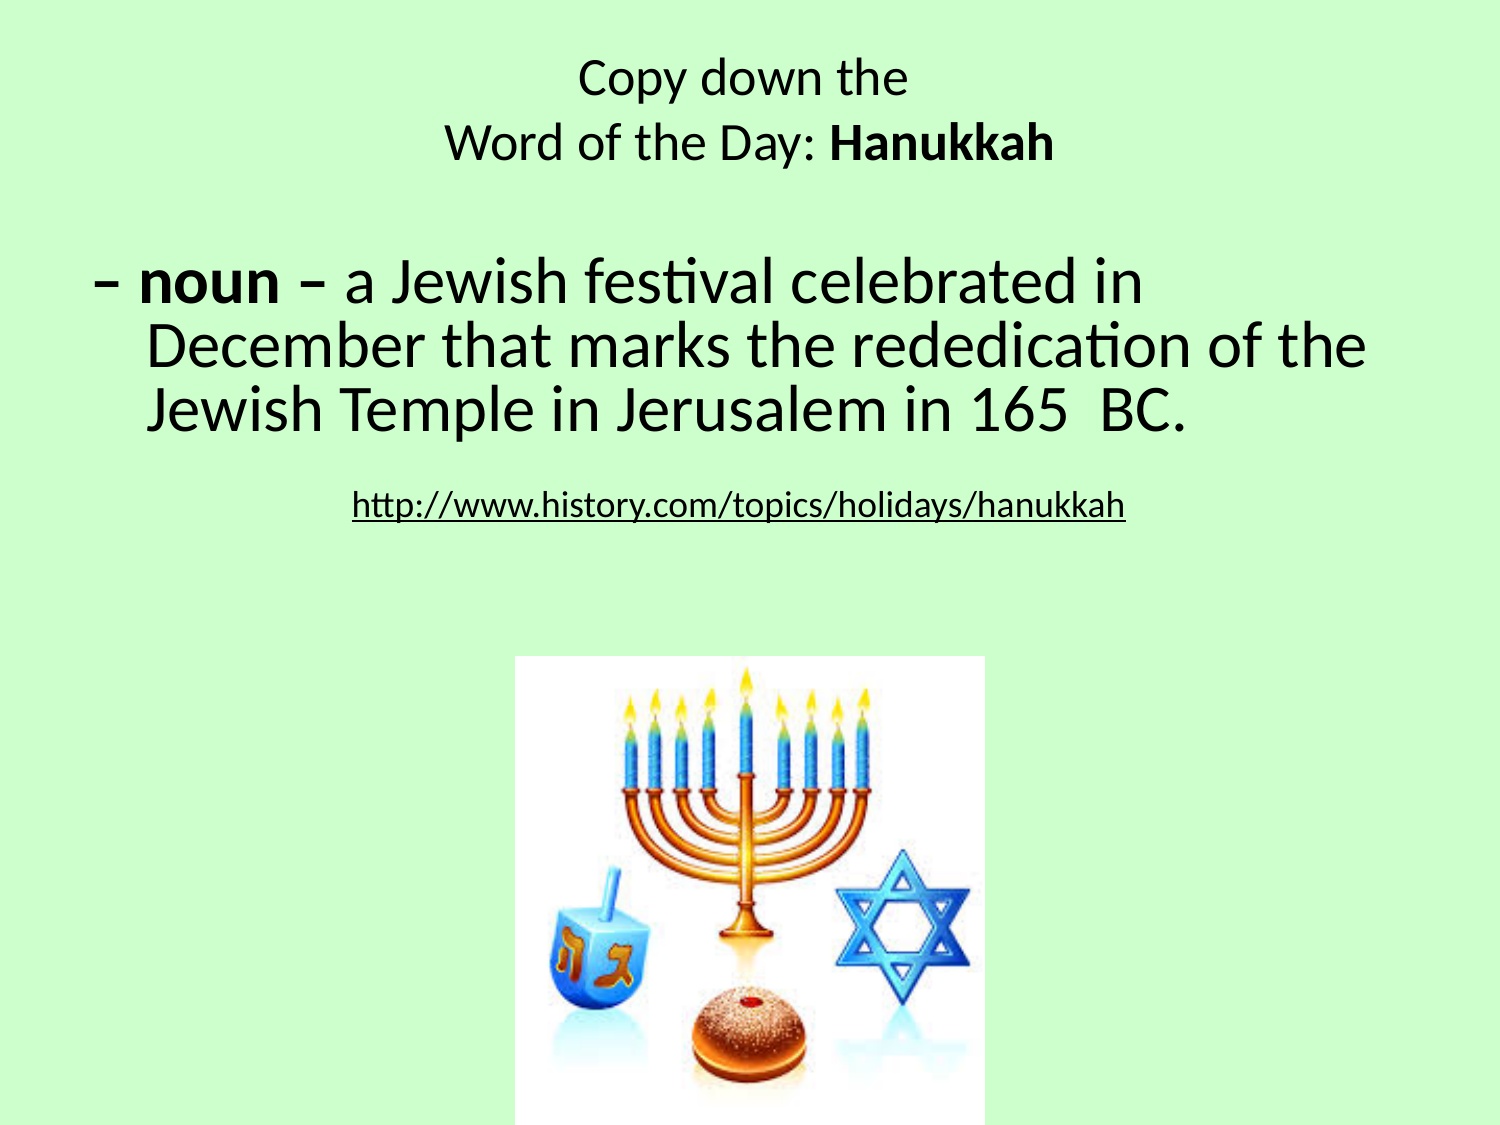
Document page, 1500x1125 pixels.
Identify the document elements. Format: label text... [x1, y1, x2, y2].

picture [515, 655, 985, 1125]
text_box http://www.history.com/topics/holidays/hanukkah [336, 472, 1150, 533]
list – noun – a Jewish festival celebrated in December that marks the rededication of the Jewish Temple in Jerusalem in 165 BC. [75, 244, 1425, 1060]
title Copy down the Word of the Day: Hanukkah [75, 33, 1425, 244]
